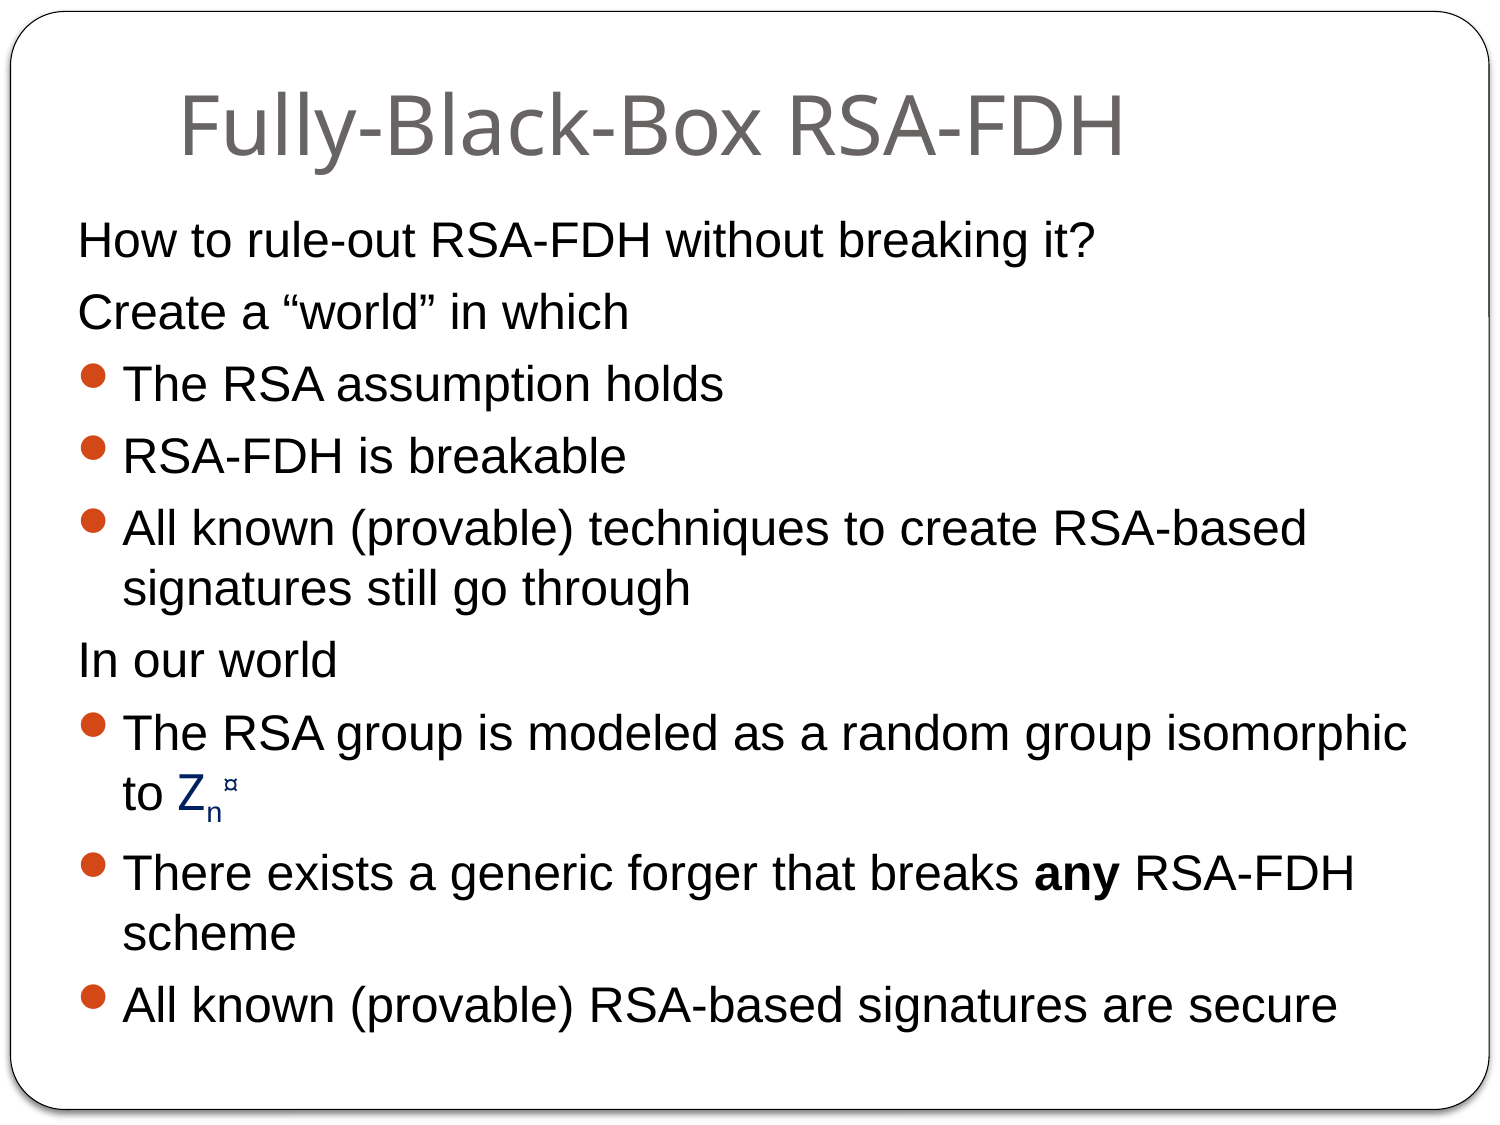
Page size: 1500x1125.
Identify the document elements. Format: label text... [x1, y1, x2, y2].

list How to rule-out RSA-FDH without breaking it? Create a “world” in which The RSA assumption holds RSA-FDH is breakable All known (provable) techniques to create RSA-based signatures still go through In our world The RSA group is modeled as a random group isomorphic to Zn¤ There exists a generic forger that breaks any RSA-FDH scheme All known (provable) RSA-based signatures are secure [62, 200, 1475, 1113]
title Fully-Black-Box RSA-FDH [162, 0, 1438, 188]
